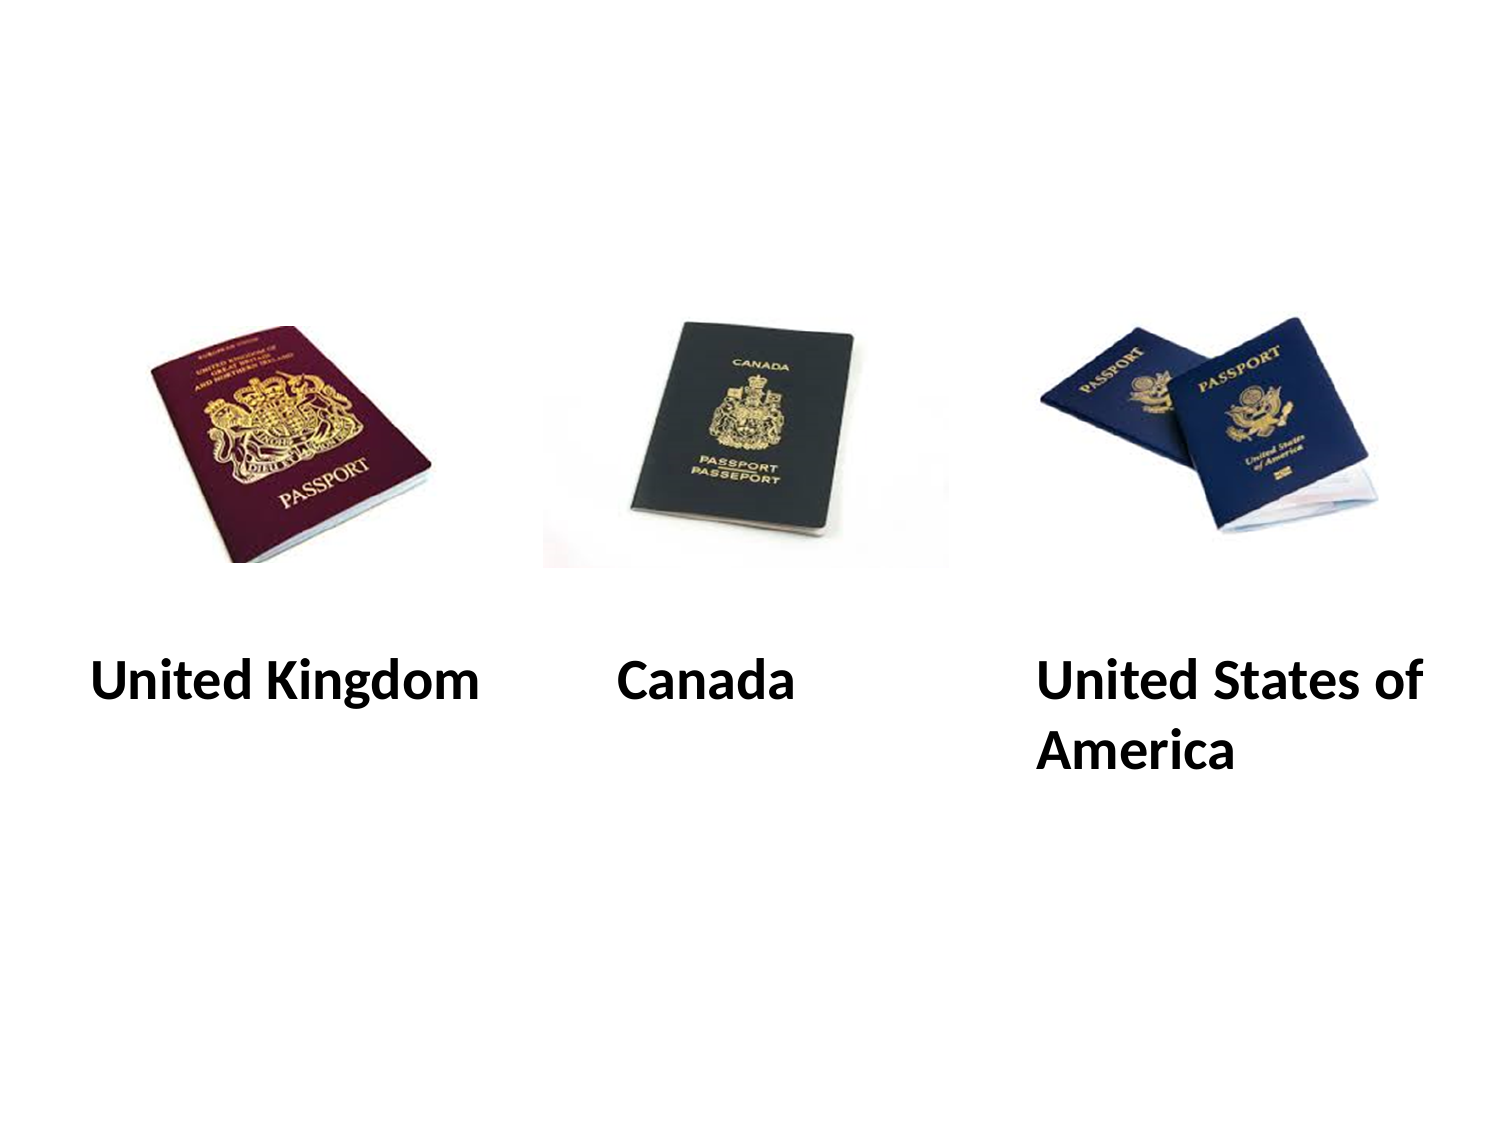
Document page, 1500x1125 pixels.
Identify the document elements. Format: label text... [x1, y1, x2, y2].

picture [123, 325, 461, 563]
picture [1021, 289, 1391, 568]
picture [543, 294, 949, 569]
list Canada [549, 633, 1000, 1010]
list United Kingdom [75, 633, 526, 1005]
list United States of America [1021, 633, 1473, 1010]
